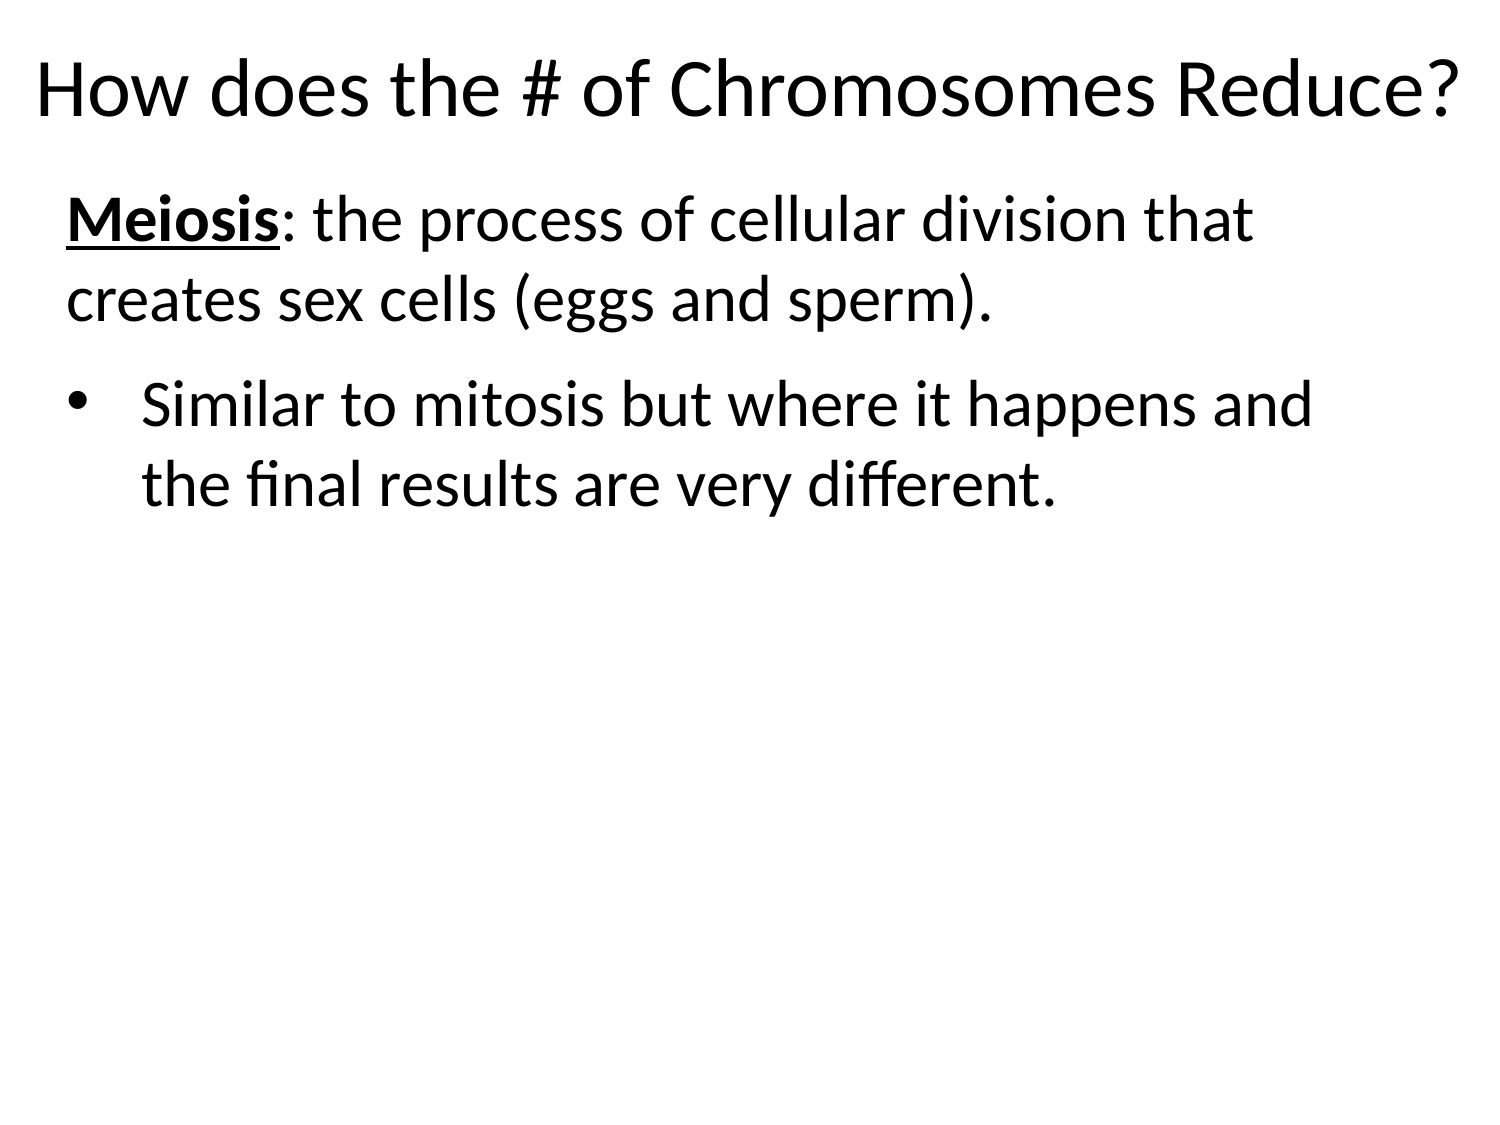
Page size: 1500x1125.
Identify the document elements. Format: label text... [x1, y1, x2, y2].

text_box Meiosis: the process of cellular division that creates sex cells (eggs and sperm). Similar to mitosis but where it happens and the final results are very different. [51, 167, 1435, 527]
text_box How does the # of Chromosomes Reduce? [0, 25, 1500, 240]
